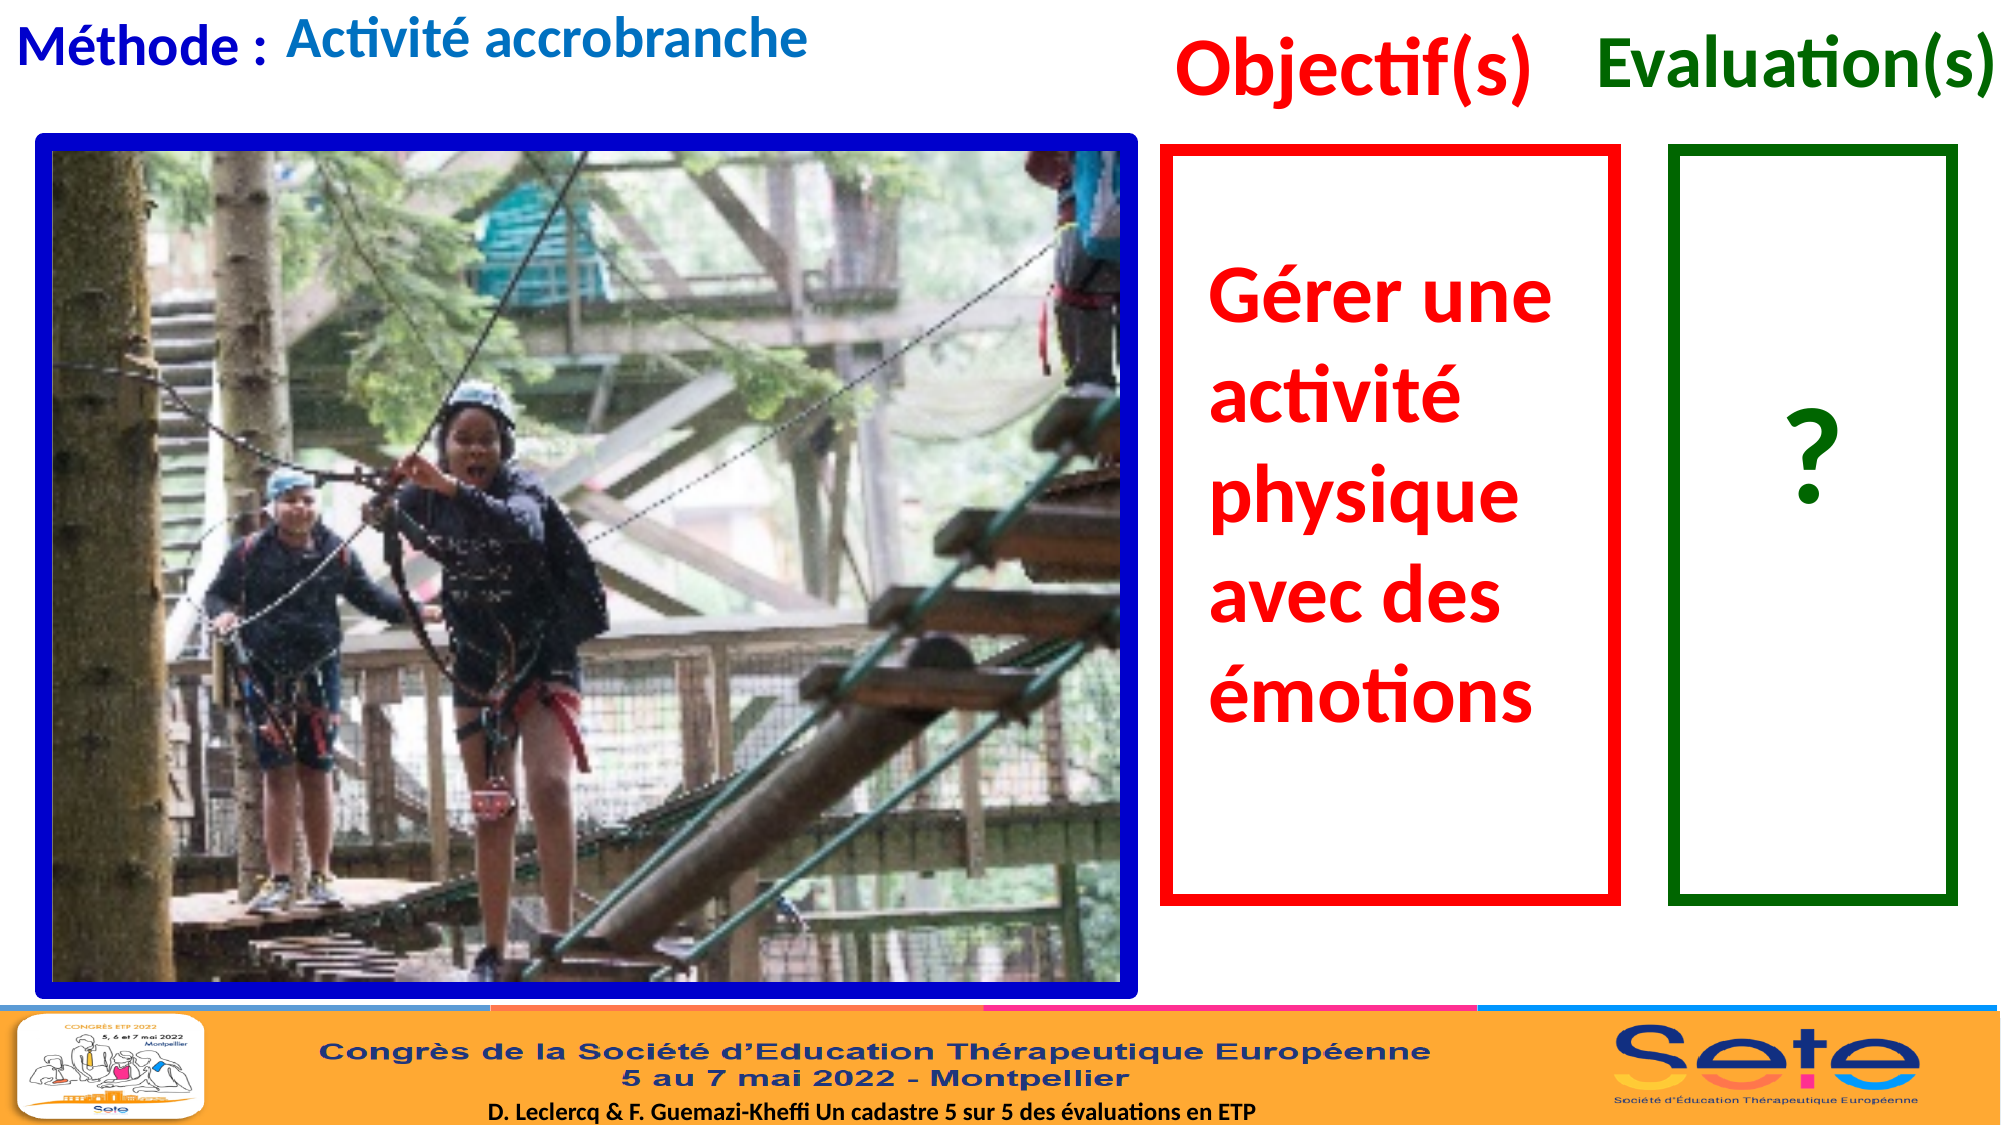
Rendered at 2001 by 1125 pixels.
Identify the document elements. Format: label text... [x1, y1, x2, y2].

text_box [1165, 149, 1616, 901]
picture [52, 151, 1121, 982]
text_box [1673, 149, 1953, 901]
table_header Activité accrobranche [298, 6, 1092, 84]
text_box Evaluation(s) [1581, 4, 2000, 110]
picture [0, 1005, 2000, 1125]
text_box Méthode : [1, 0, 298, 85]
text_box Objectif(s) [1160, 4, 1561, 120]
